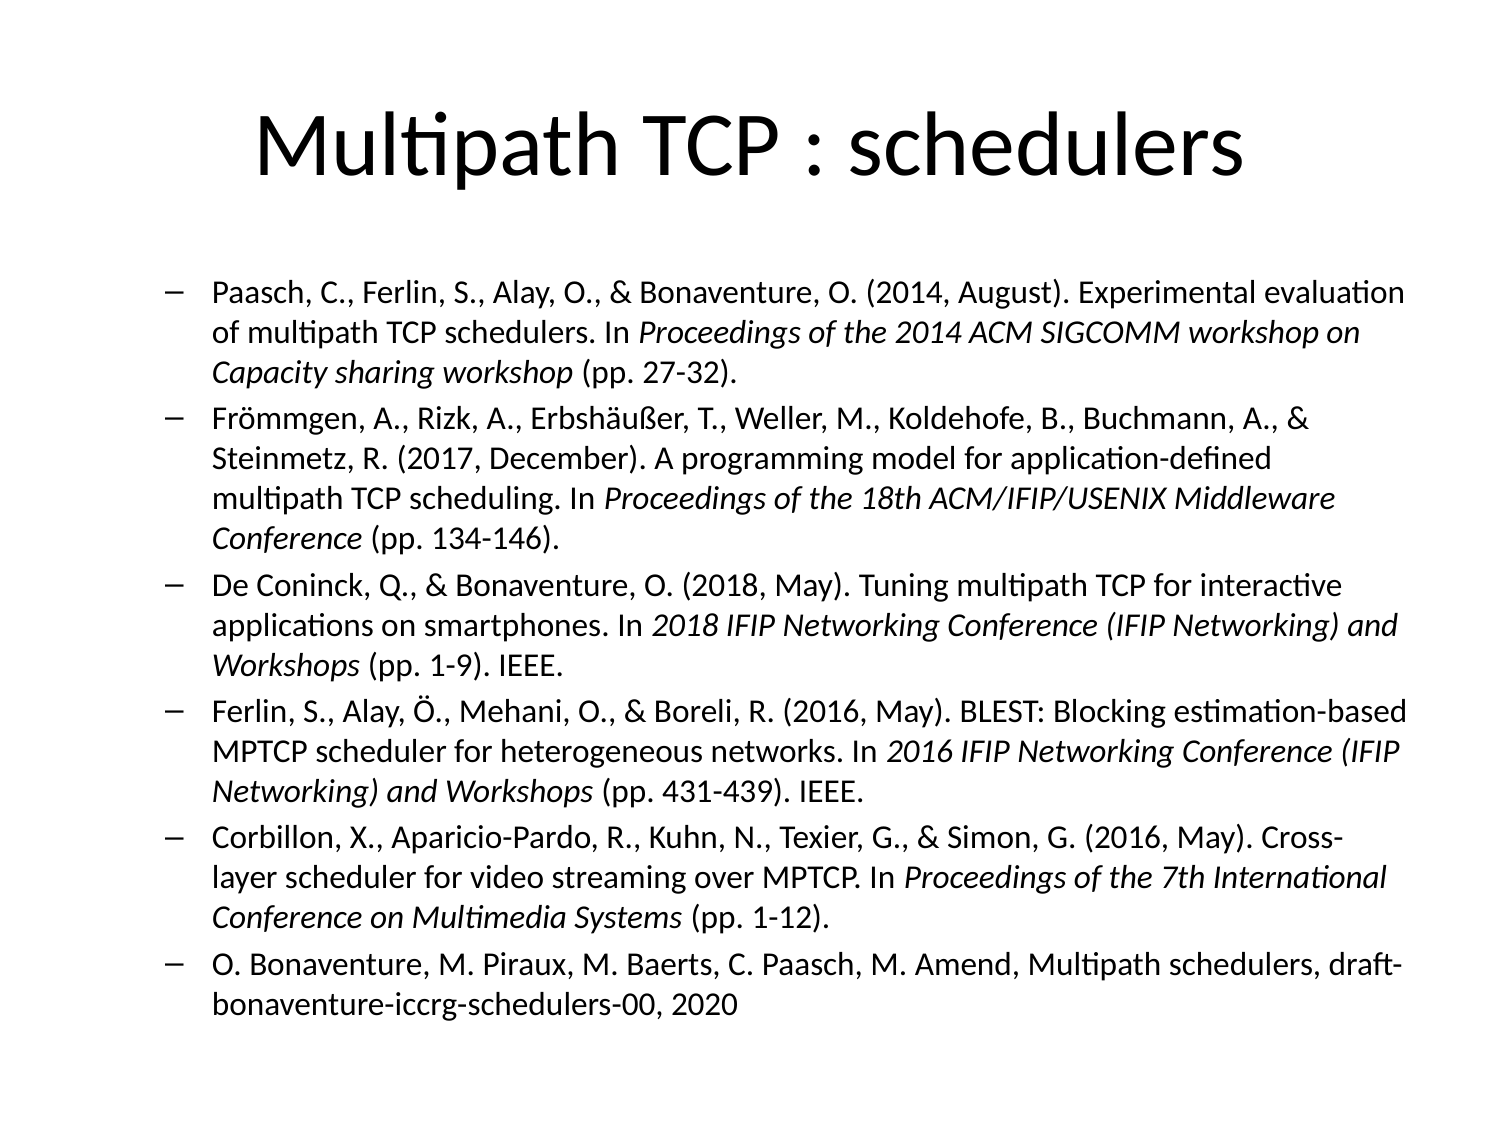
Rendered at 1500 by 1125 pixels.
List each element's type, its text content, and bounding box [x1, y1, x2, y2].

title Multipath TCP : schedulers [75, 45, 1425, 233]
list Paasch, C., Ferlin, S., Alay, O., & Bonaventure, O. (2014, August). Experimental evaluation of multipath TCP schedulers. In Proceedings of the 2014 ACM SIGCOMM workshop on Capacity sharing workshop (pp. 27-32). Frömmgen, A., Rizk, A., Erbshäußer, T., Weller, M., Koldehofe, B., Buchmann, A., & Steinmetz, R. (2017, December). A programming model for application-defined multipath TCP scheduling. In Proceedings of the 18th ACM/IFIP/USENIX Middleware Conference (pp. 134-146). De Coninck, Q., & Bonaventure, O. (2018, May). Tuning multipath TCP for interactive applications on smartphones. In 2018 IFIP Networking Conference (IFIP Networking) and Workshops (pp. 1-9). IEEE. Ferlin, S., Alay, Ö., Mehani, O., & Boreli, R. (2016, May). BLEST: Blocking estimation-based MPTCP scheduler for heterogeneous networks. In 2016 IFIP Networking Conference (IFIP Networking) and Workshops (pp. 431-439). IEEE. Corbillon, X., Aparicio-Pardo, R., Kuhn, N., Texier, G., & Simon, G. (2016, May). Cross-layer scheduler for video streaming over MPTCP. In Proceedings of the 7th International Conference on Multimedia Systems (pp. 1-12). O. Bonaventure, M. Piraux, M. Baerts, C. Paasch, M. Amend, Multipath schedulers, draft-bonaventure-iccrg-schedulers-00, 2020 [75, 262, 1425, 1005]
